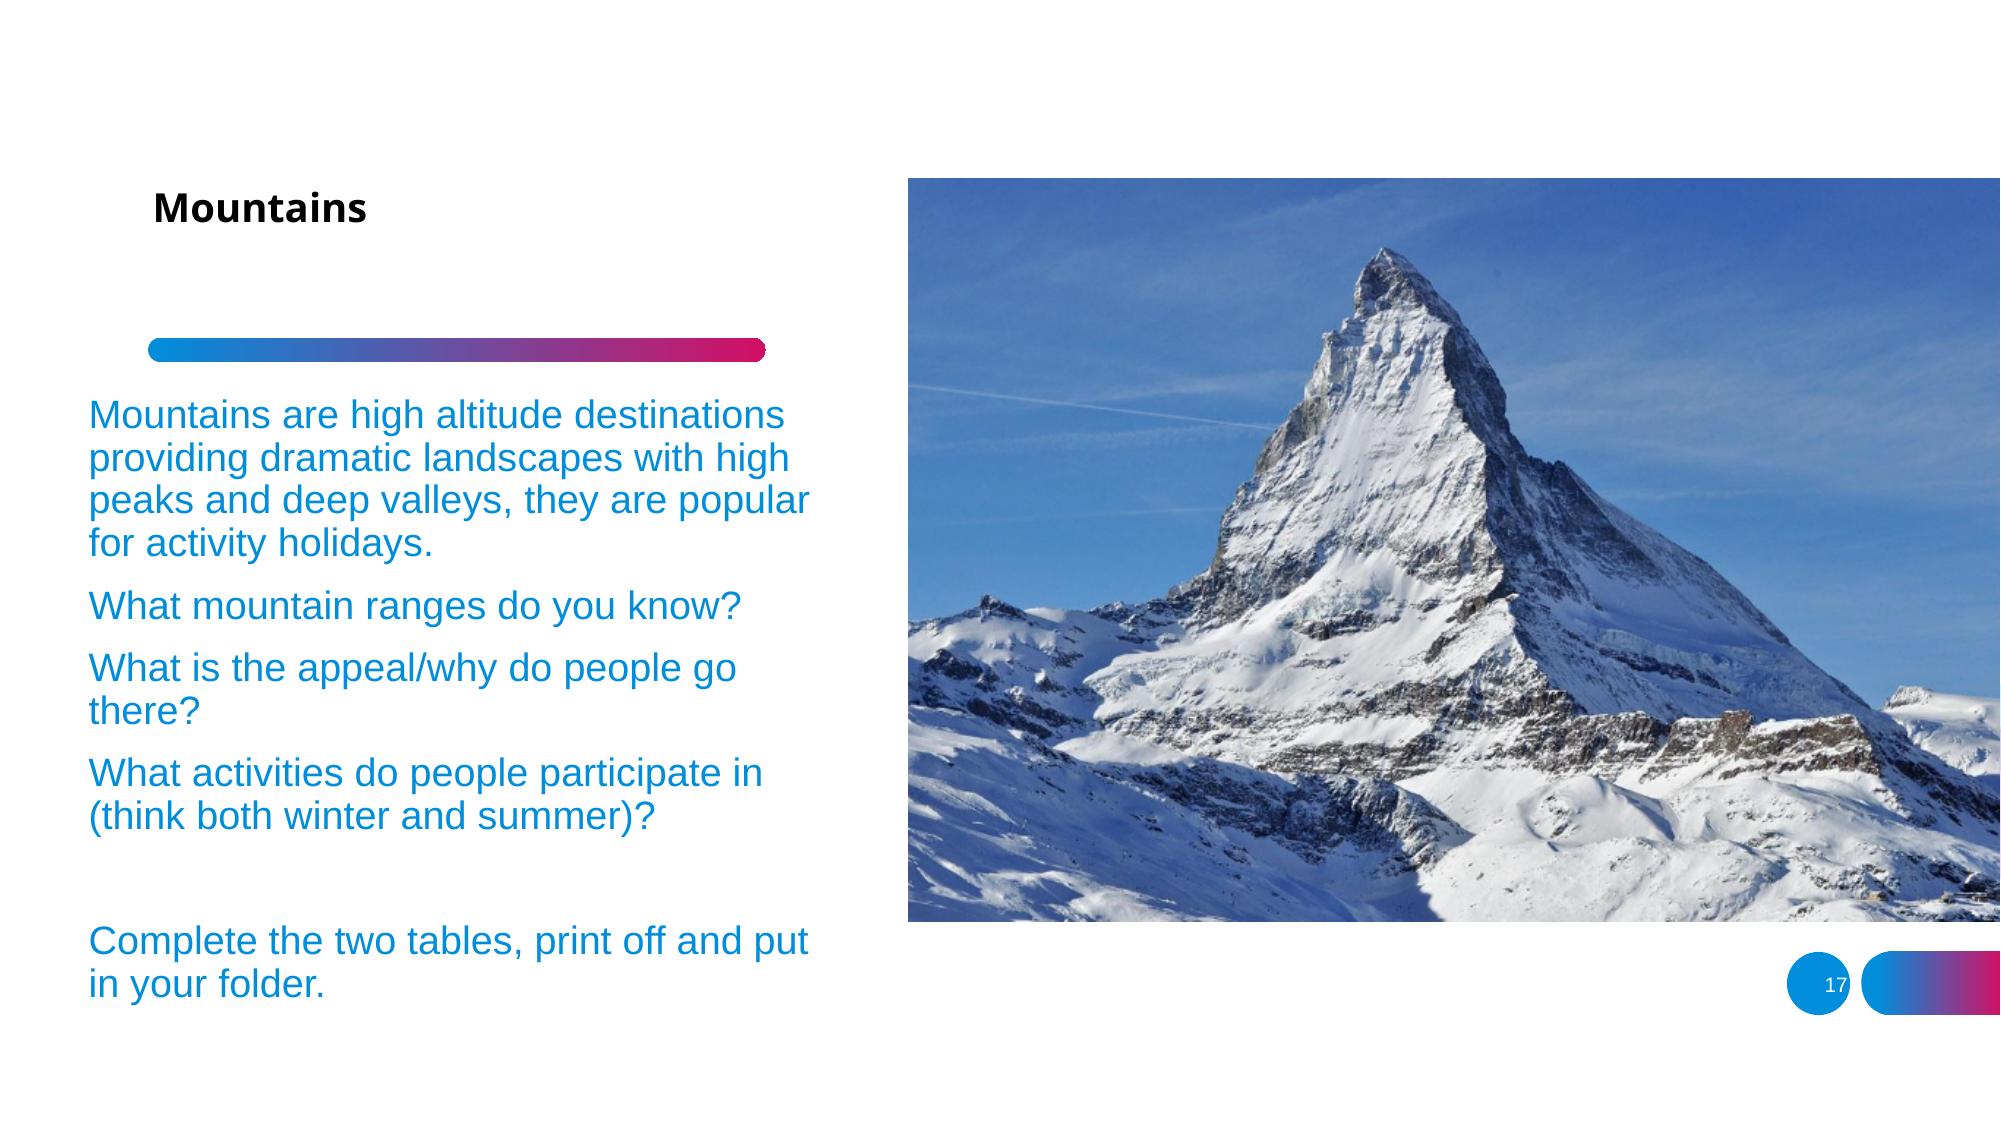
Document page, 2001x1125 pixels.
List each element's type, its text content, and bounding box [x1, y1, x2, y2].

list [908, 178, 2000, 922]
slide_number 17 [1772, 954, 1863, 1015]
title Mountains [137, 75, 783, 312]
list Mountains are high altitude destinations providing dramatic landscapes with high peaks and deep valleys, they are popular for activity holidays. What mountain ranges do you know? What is the appeal/why do people go there? What activities do people participate in (think both winter and summer)? Complete the two tables, print off and put in your folder. [73, 386, 863, 1015]
